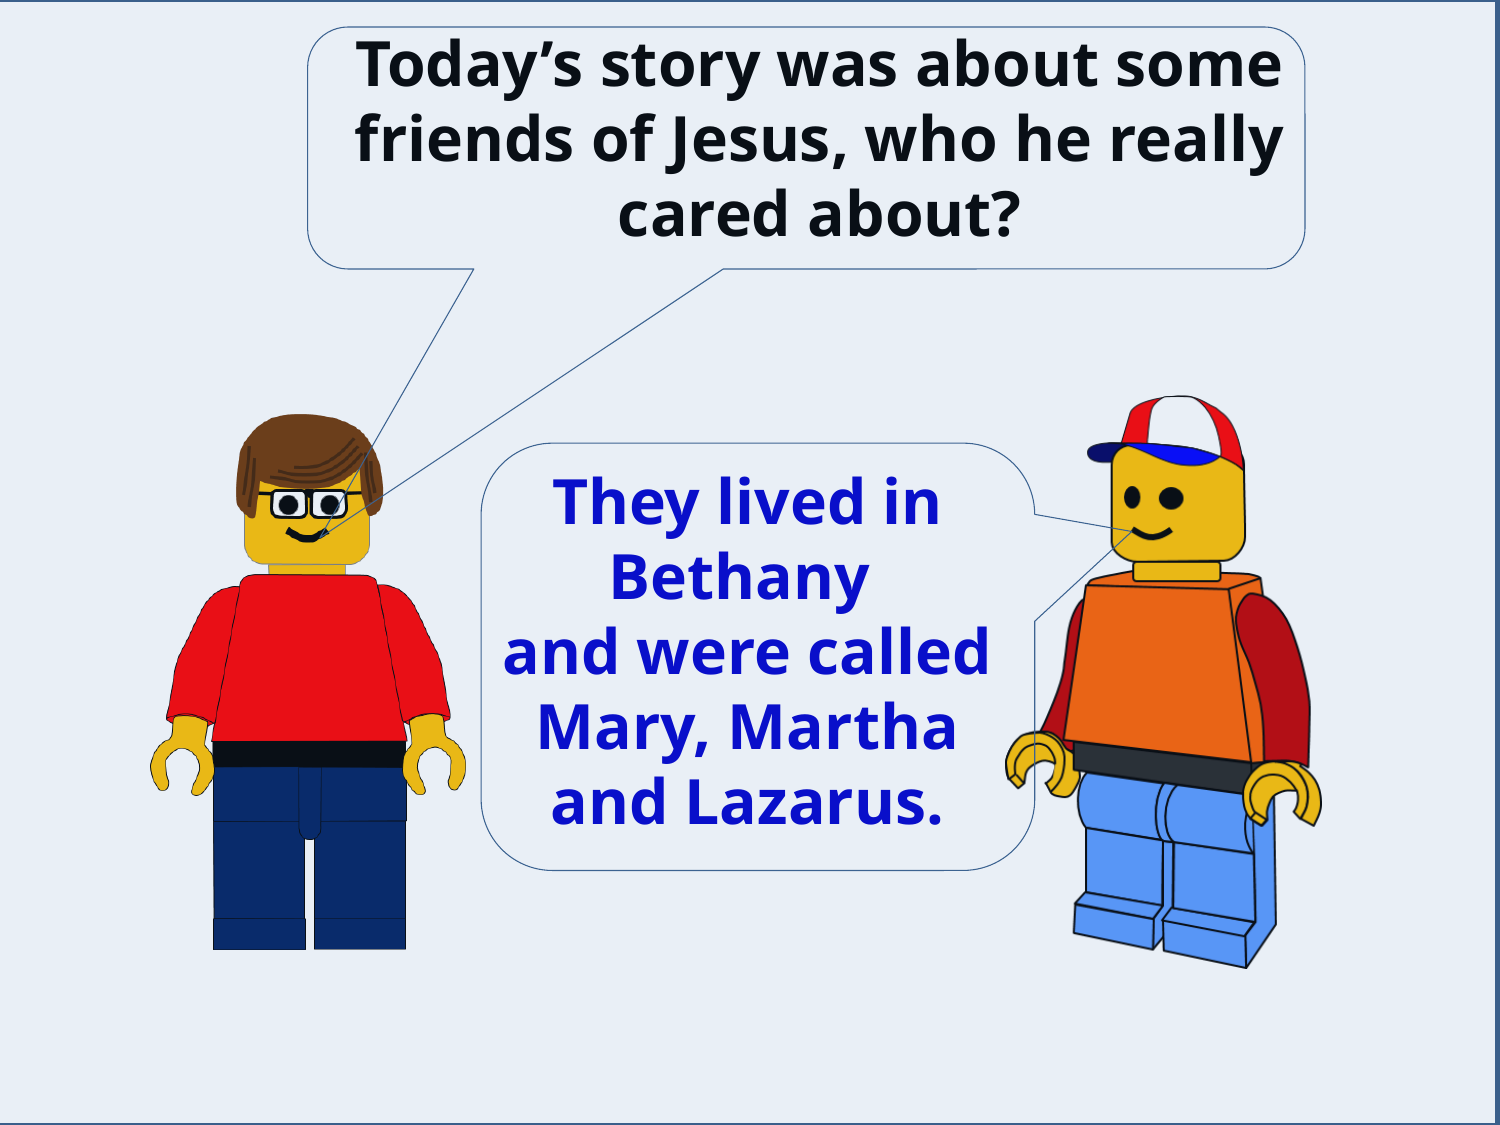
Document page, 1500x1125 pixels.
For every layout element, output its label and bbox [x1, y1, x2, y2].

picture [1005, 395, 1322, 969]
text_box [460, 442, 1035, 871]
picture [149, 414, 466, 951]
text_box [307, 16, 1322, 270]
text_box [0, 0, 1500, 1125]
